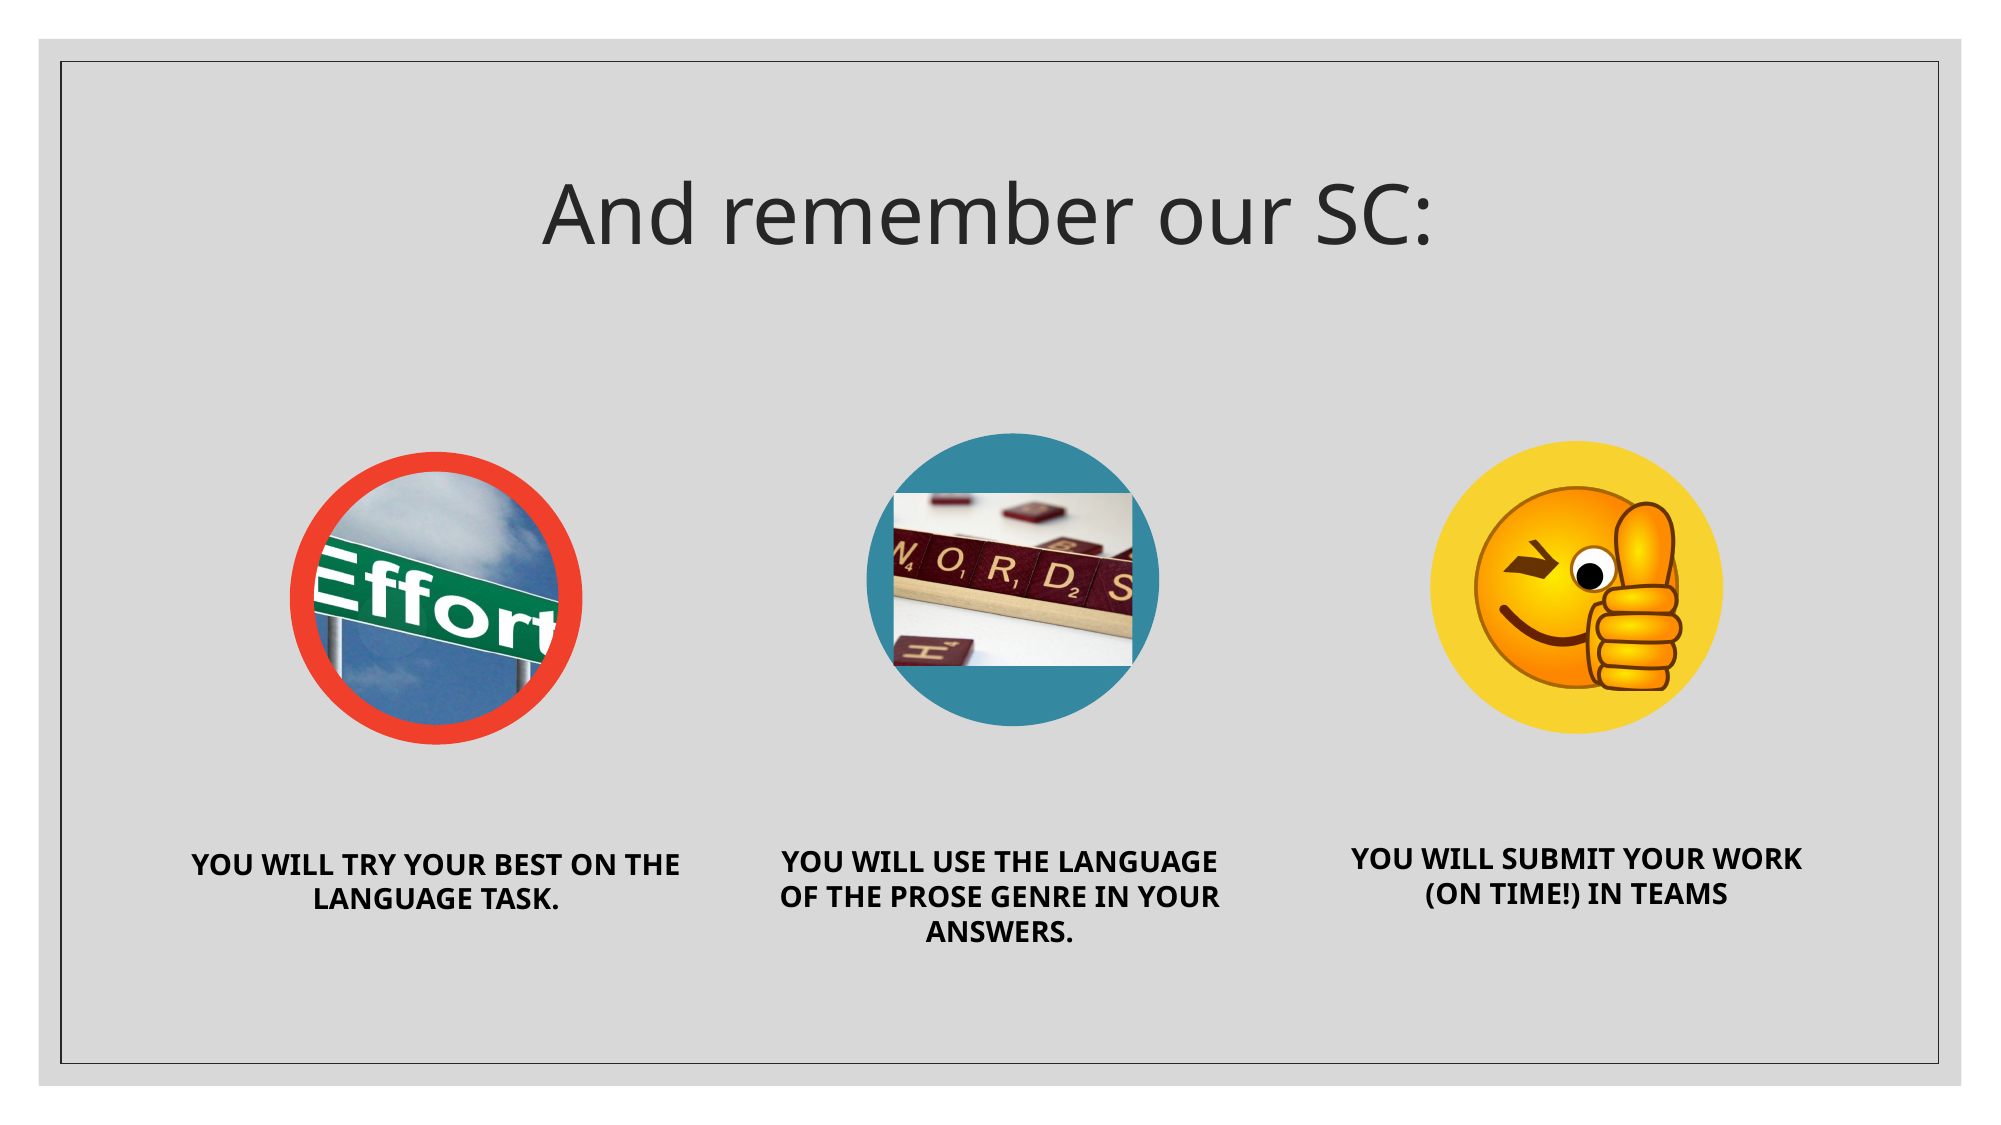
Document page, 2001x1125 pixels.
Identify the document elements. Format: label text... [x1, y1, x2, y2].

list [174, 378, 1825, 991]
title And remember our SC: [174, 105, 1825, 331]
